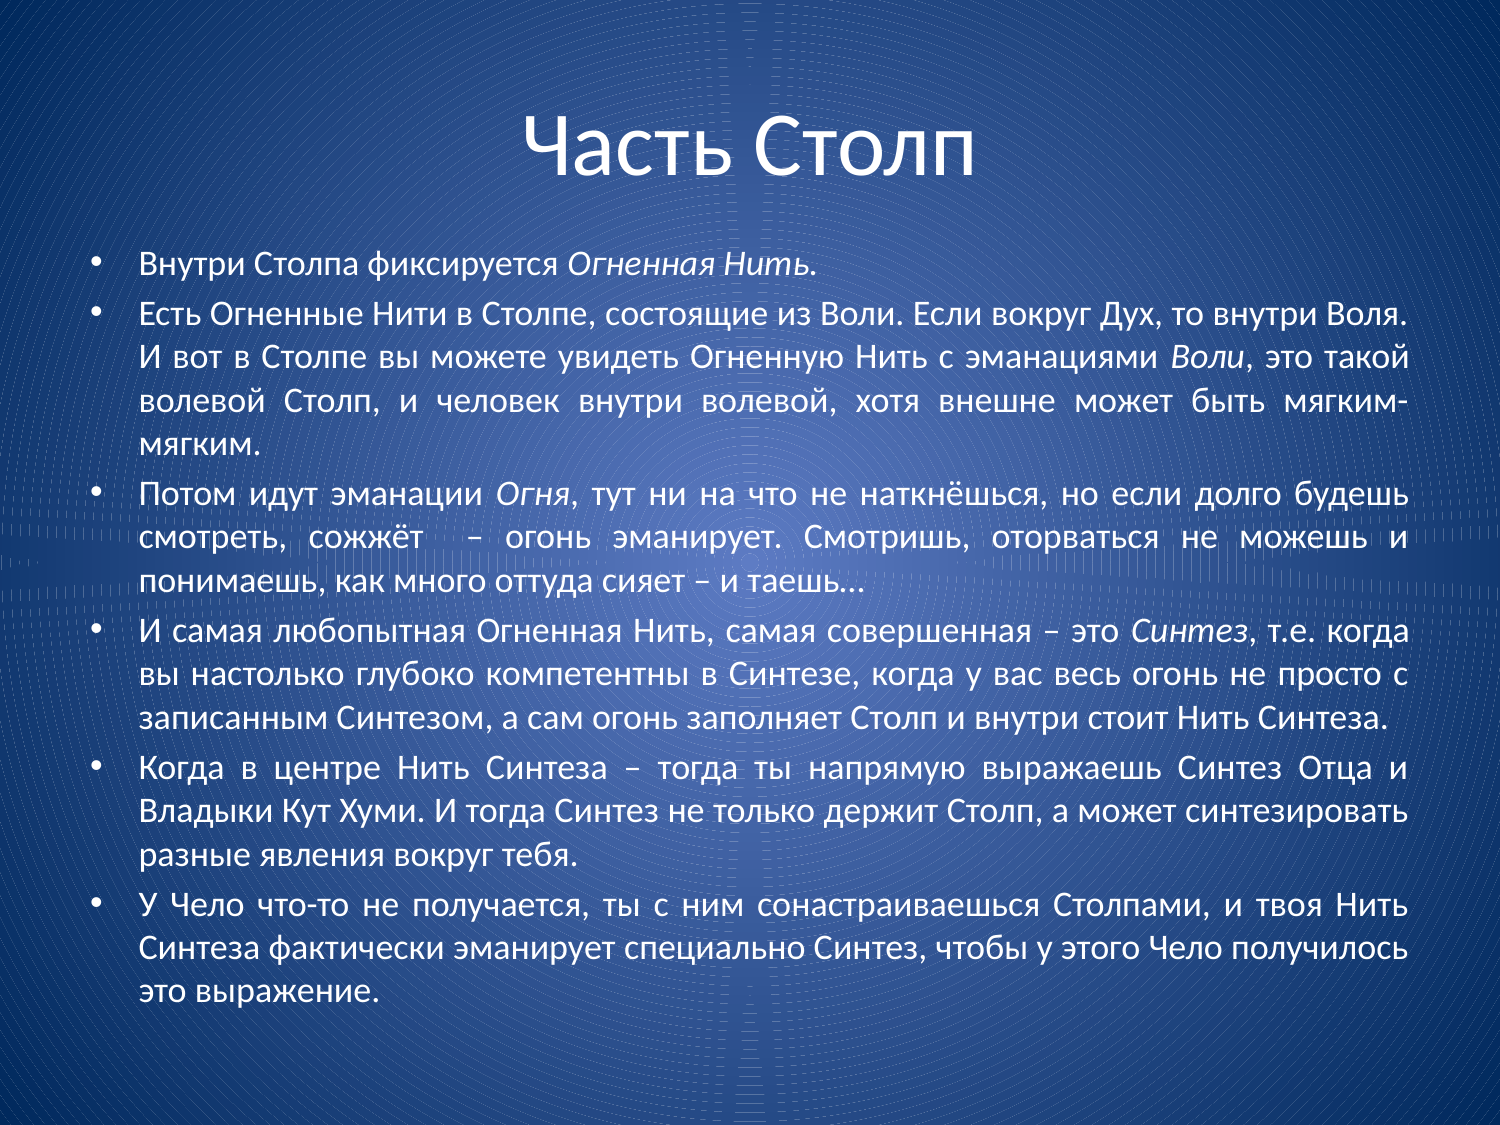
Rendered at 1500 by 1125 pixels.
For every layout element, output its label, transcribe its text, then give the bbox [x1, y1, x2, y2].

title Часть Столп [75, 45, 1425, 231]
list Внутри Столпа фиксируется Огненная Нить. Есть Огненные Нити в Столпе, состоящие из Воли. Если вокруг Дух, то внутри Воля. И вот в Столпе вы можете увидеть Огненную Нить с эманациями Воли, это такой волевой Столп, и человек внутри волевой, хотя внешне может быть мягким-мягким. Потом идут эманации Огня, тут ни на что не наткнёшься, но если долго будешь смотреть, сожжёт – огонь эманирует. Смотришь, оторваться не можешь и понимаешь, как много оттуда сияет – и таешь… И самая любопытная Огненная Нить, самая совершенная – это Синтез, т.е. когда вы настолько глубоко компетентны в Синтезе, когда у вас весь огонь не просто с записанным Синтезом, а сам огонь заполняет Столп и внутри стоит Нить Синтеза. Когда в центре Нить Синтеза – тогда ты напрямую выражаешь Синтез Отца и Владыки Кут Хуми. И тогда Синтез не только держит Столп, а может синтезировать разные явления вокруг тебя. У Чело что-то не получается, ты с ним сонастраиваешься Столпами, и твоя Нить Синтеза фактически эманирует специально Синтез, чтобы у этого Чело получилось это выражение. [75, 231, 1425, 1071]
